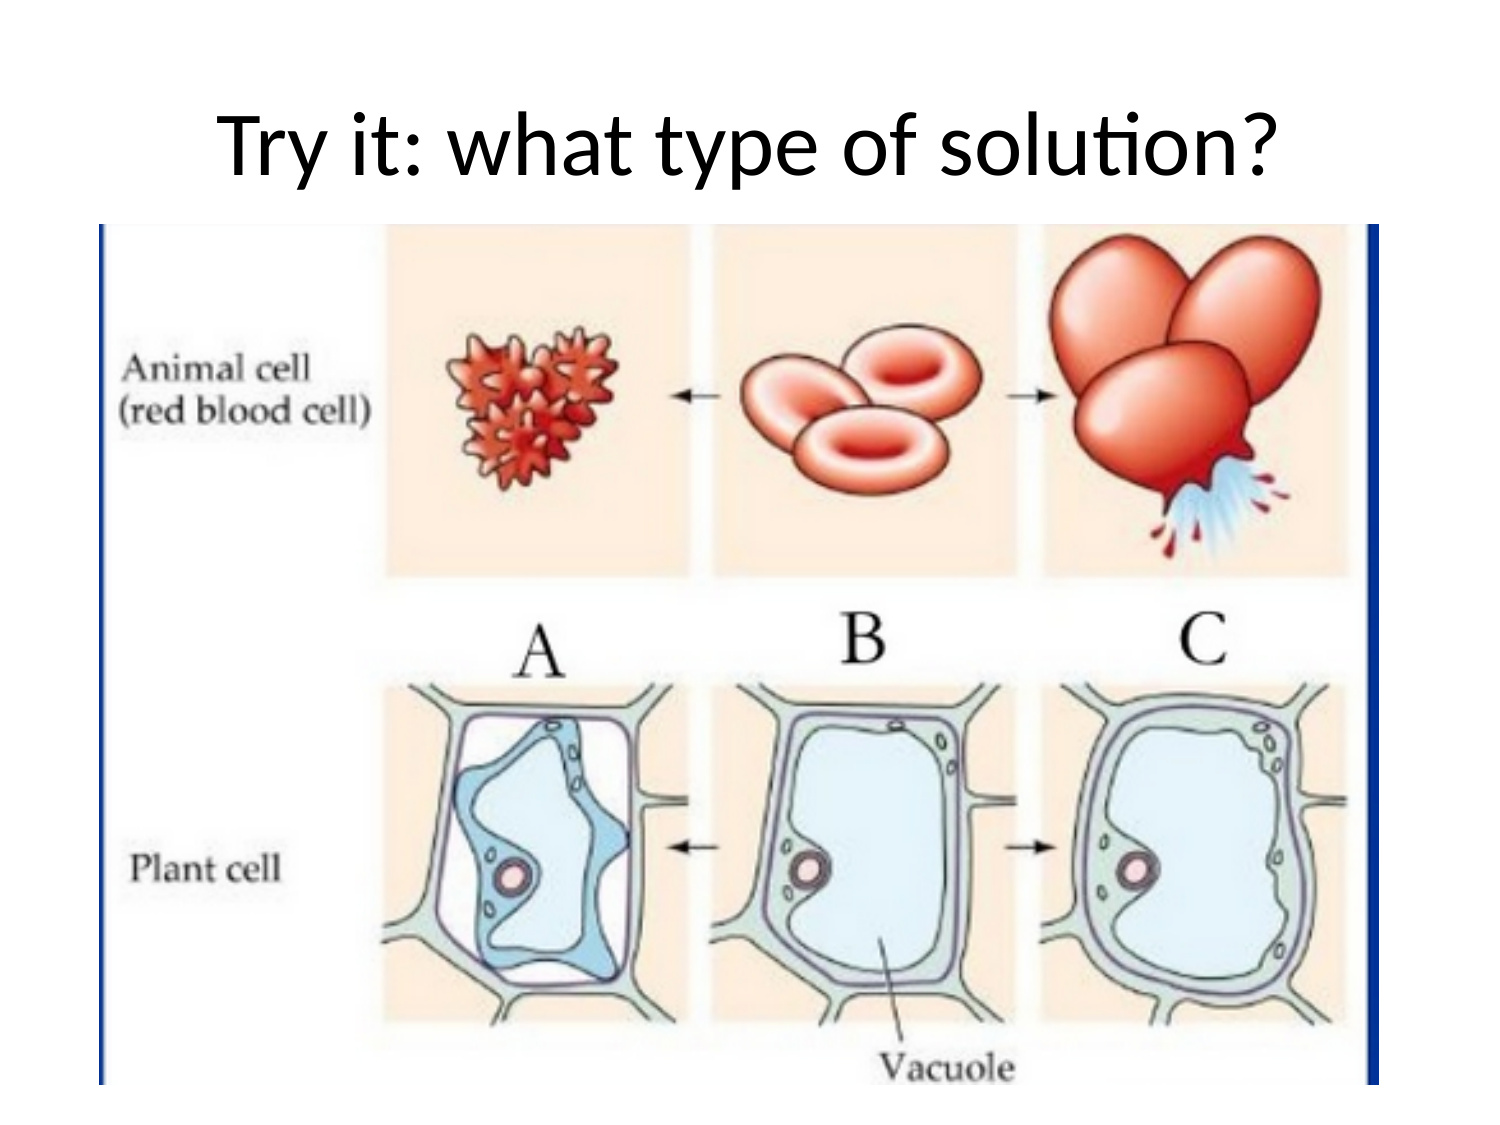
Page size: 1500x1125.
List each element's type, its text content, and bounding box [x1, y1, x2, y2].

title Try it: what type of solution? [74, 44, 1426, 233]
picture [99, 224, 1379, 1086]
